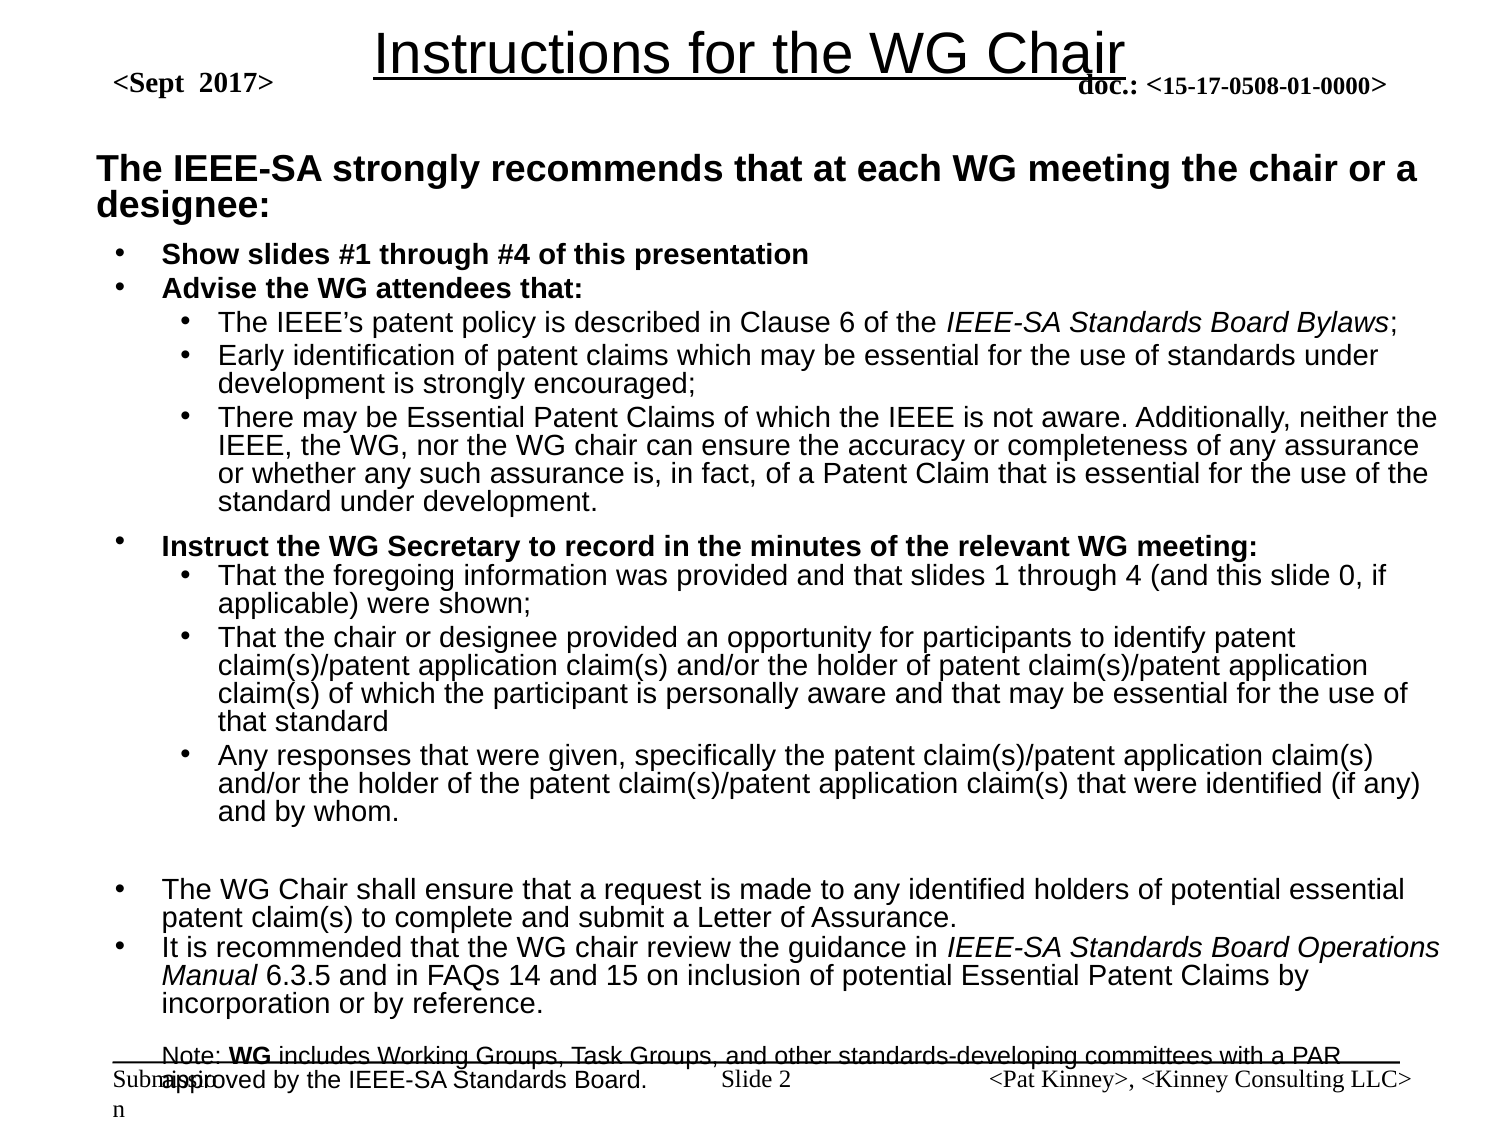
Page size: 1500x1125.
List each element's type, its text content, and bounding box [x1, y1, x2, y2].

footer <Pat Kinney>, <Kinney Consulting LLC> [899, 1061, 1413, 1093]
text_box [112, 0, 1388, 137]
text_box [62, 137, 1450, 1050]
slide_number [112, 62, 376, 99]
slide_number Slide 2 [712, 1061, 800, 1093]
list The IEEE-SA strongly recommends that at each WG meeting the chair or a designee: Show slides #1 through #4 of this presentation Advise the WG attendees that: The IEEE’s patent policy is described in Clause 6 of the IEEE-SA Standards Board Bylaws; Early identification of patent claims which may be essential for the use of standards under development is strongly encouraged; There may be Essential Patent Claims of which the IEEE is not aware. Additionally, neither the IEEE, the WG, nor the WG chair can ensure the accuracy or completeness of any assurance or whether any such assurance is, in fact, of a Patent Claim that is essential for the use of the standard under development. Instruct the WG Secretary to record in the minutes of the relevant WG meeting: That the foregoing information was provided and that slides 1 through 4 (and this slide 0, if applicable) were shown; That the chair or designee provided an opportunity for participants to identify patent claim(s)/patent application claim(s) and/or the holder of patent claim(s)/patent application claim(s) of which the participant is personally aware and that may be essential for the use of that standard Any responses that were given, specifically the patent claim(s)/patent application claim(s) and/or the holder of the patent claim(s)/patent application claim(s) that were identified (if any) and by whom. The WG Chair shall ensure that a request is made to any identified holders of potential essential patent claim(s) to complete and submit a Letter of Assurance. It is recommended that the WG chair review the guidance in IEEE-SA Standards Board Operations Manual 6.3.5 and in FAQs 14 and 15 on inclusion of potential Essential Patent Claims by incorporation or by reference. Note: WG includes Working Groups, Task Groups, and other standards-developing committees with a PAR approved by the IEEE-SA Standards Board. [24, 145, 1463, 1121]
